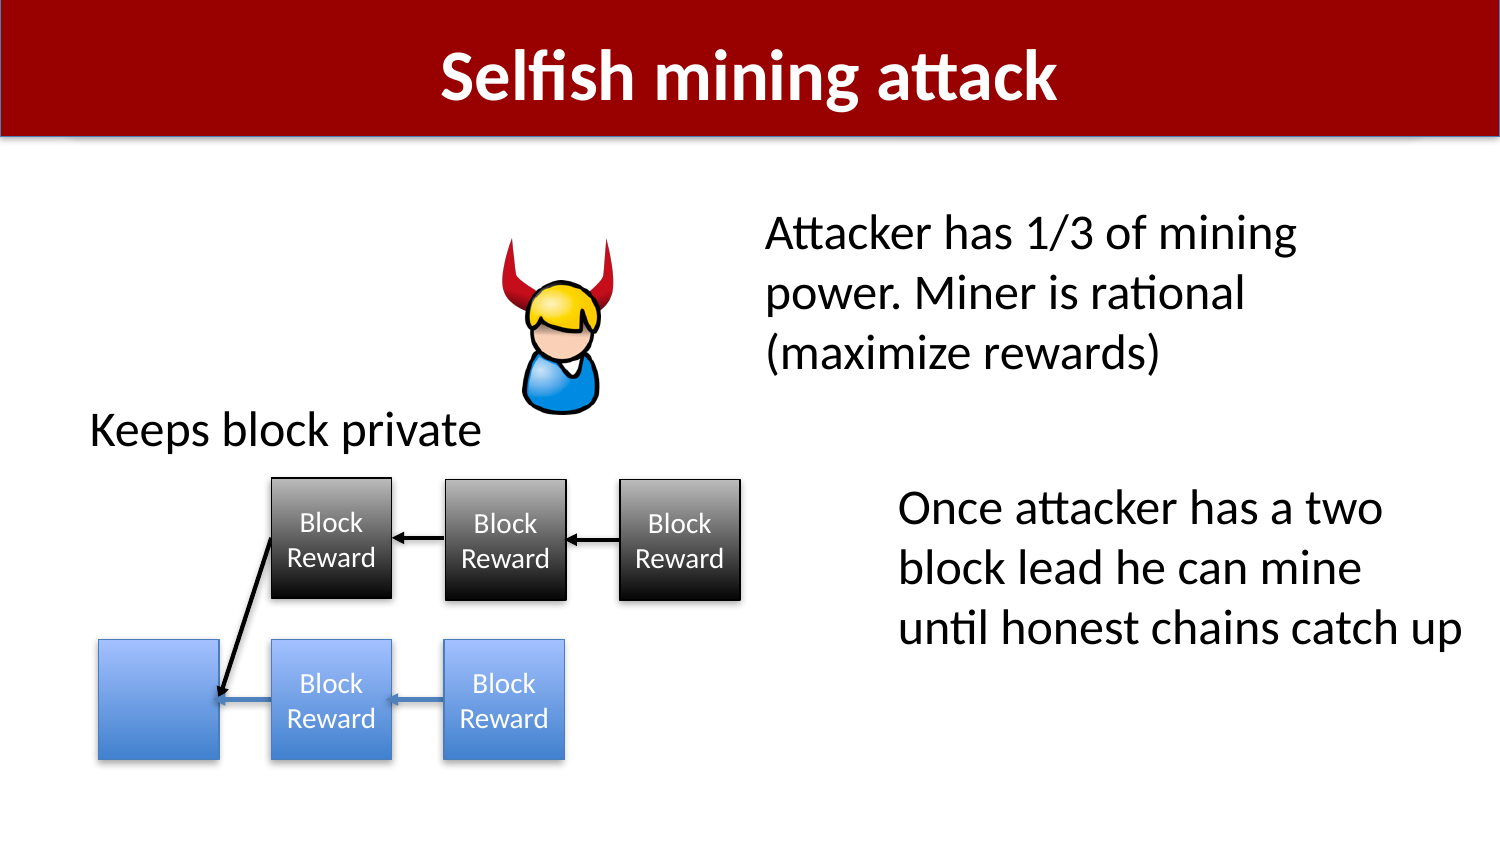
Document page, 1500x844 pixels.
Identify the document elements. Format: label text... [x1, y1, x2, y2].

picture [496, 185, 617, 415]
text_box Block Reward [271, 639, 392, 760]
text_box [218, 537, 272, 699]
title Selfish mining attack [75, 20, 1425, 123]
text_box Block Reward [271, 477, 392, 599]
text_box [98, 639, 220, 760]
text_box Block Reward [619, 479, 741, 601]
text_box Keeps block private [75, 389, 523, 465]
text_box Once attacker has a two block lead he can mine until honest chains catch up [883, 467, 1479, 723]
text_box Attacker has 1/3 of mining power. Miner is rational (maximize rewards) [750, 192, 1376, 388]
text_box Block Reward [443, 639, 565, 760]
text_box Block Reward [445, 479, 567, 601]
